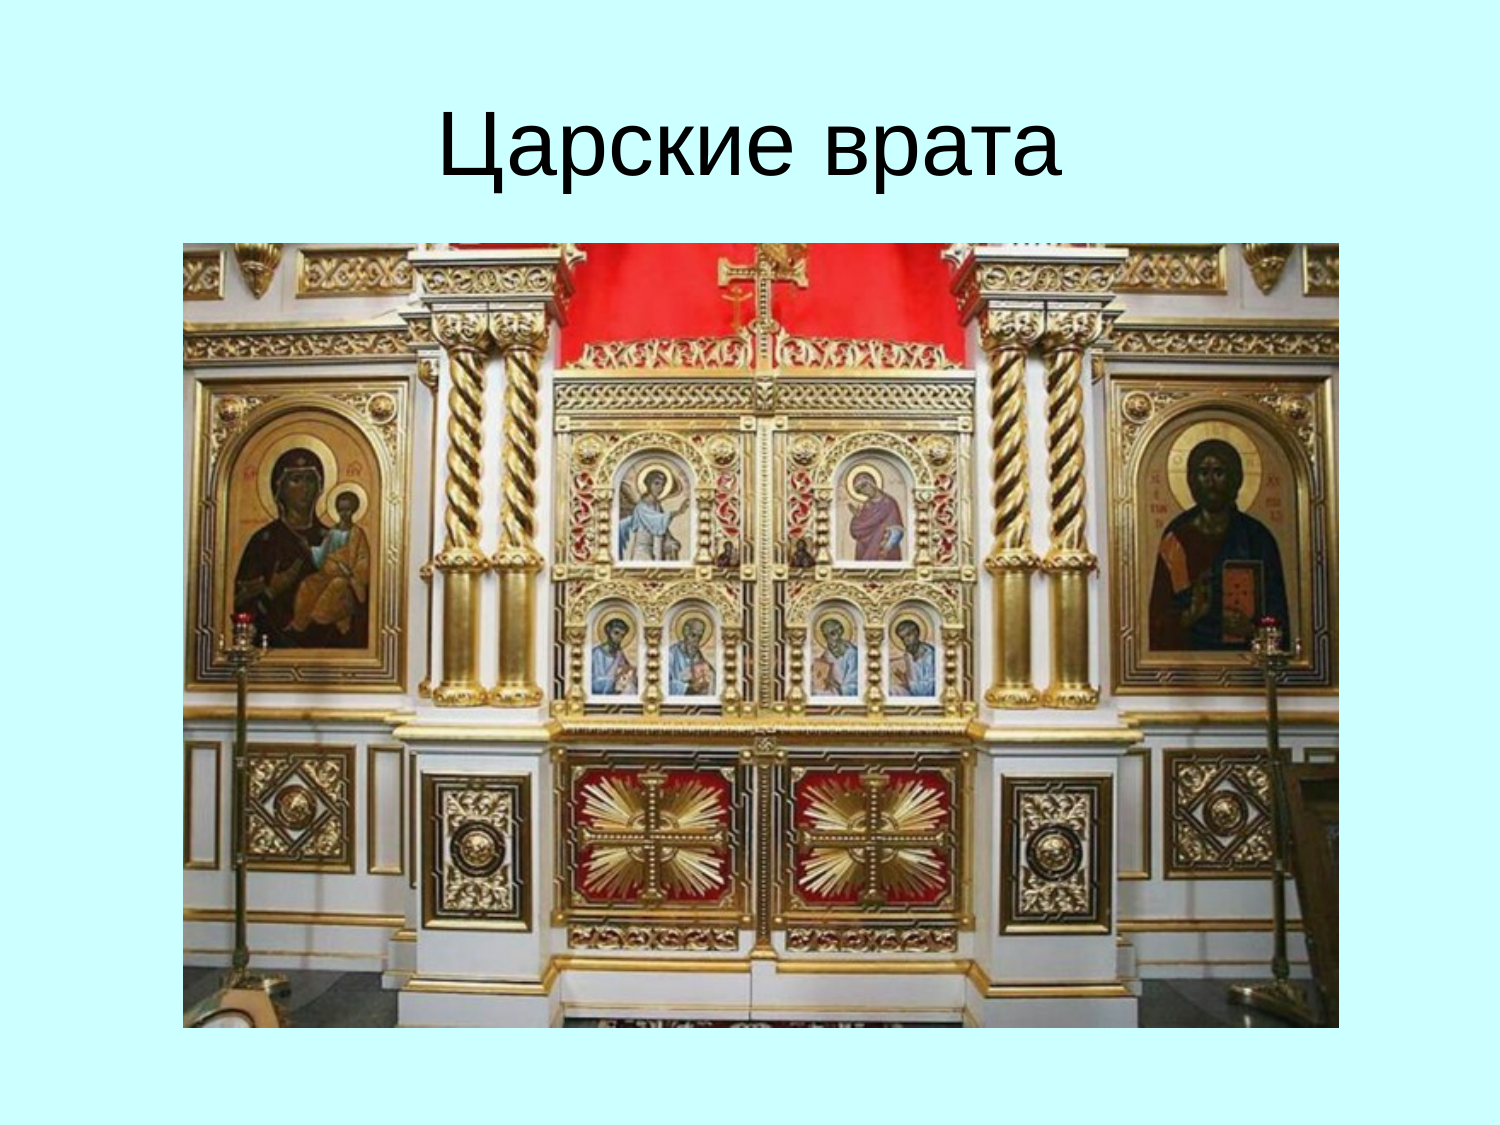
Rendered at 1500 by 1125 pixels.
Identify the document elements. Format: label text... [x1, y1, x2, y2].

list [182, 243, 1339, 1028]
title Царские врата [75, 45, 1425, 233]
